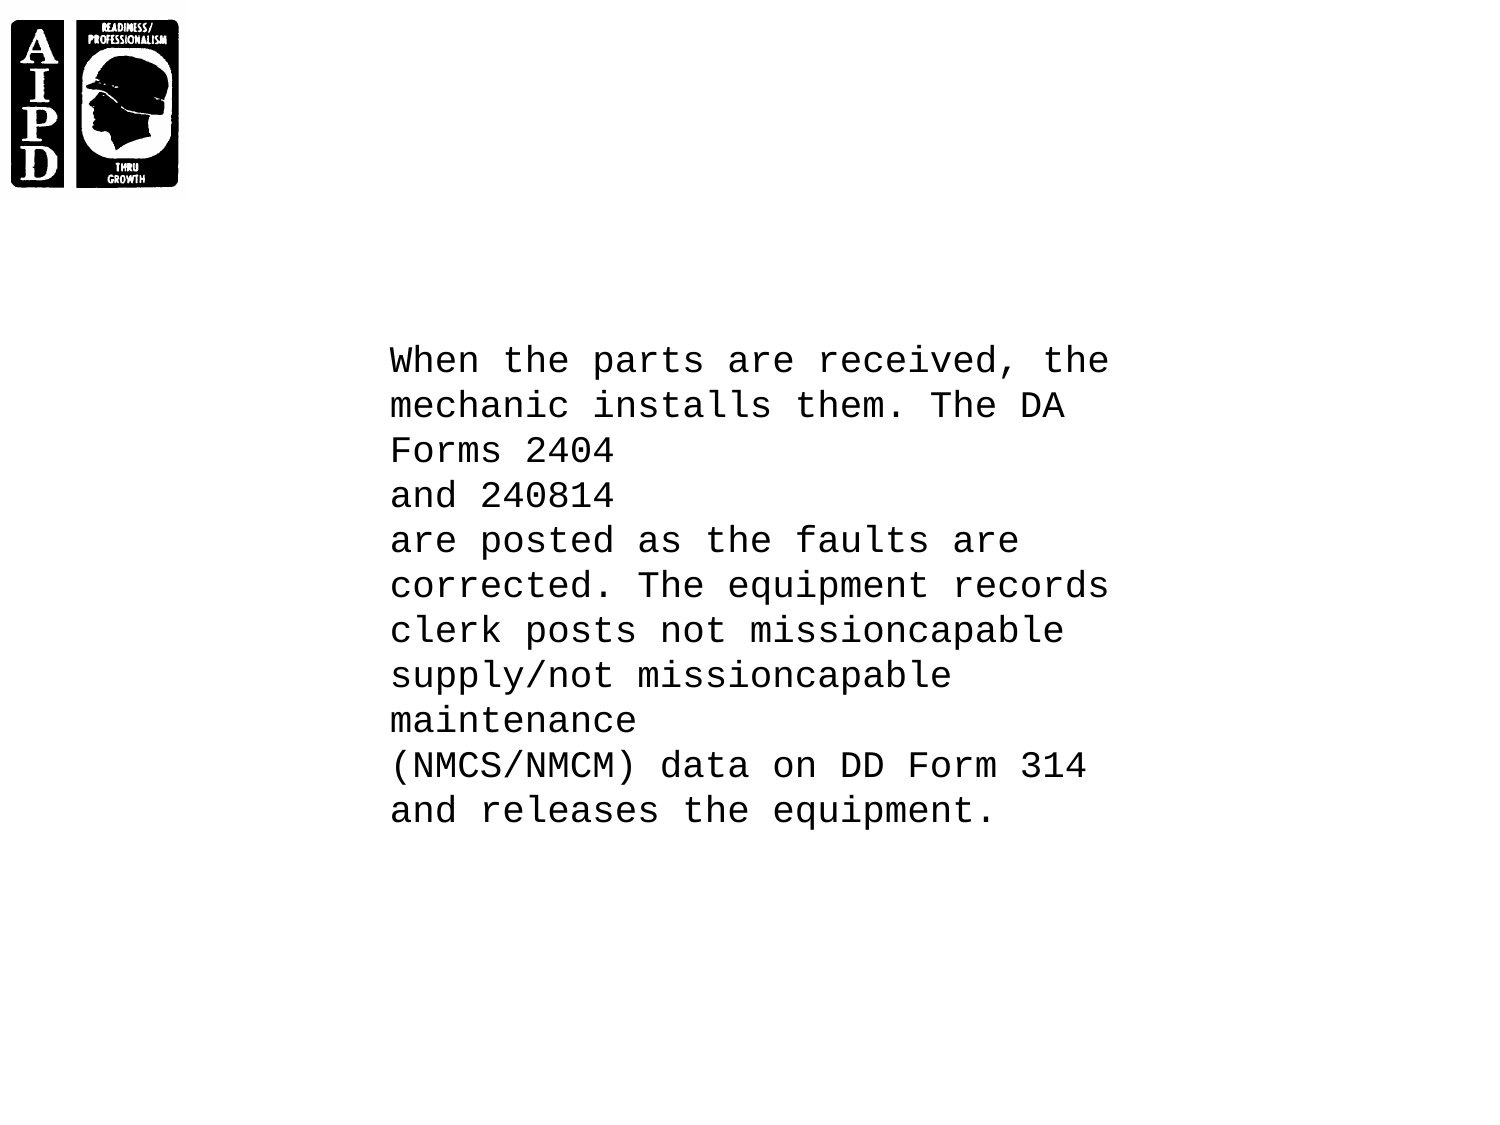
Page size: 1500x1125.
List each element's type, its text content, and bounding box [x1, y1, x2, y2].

text_box When the parts are received, the mechanic installs them. The DA Forms 2404 and 240814 are posted as the faults are corrected. The equipment records clerk posts not missioncapable supply/not missioncapable maintenance (NMCS/NMCM) data on DD Form 314 and releases the equipment. [374, 327, 1125, 838]
picture [0, 0, 187, 201]
